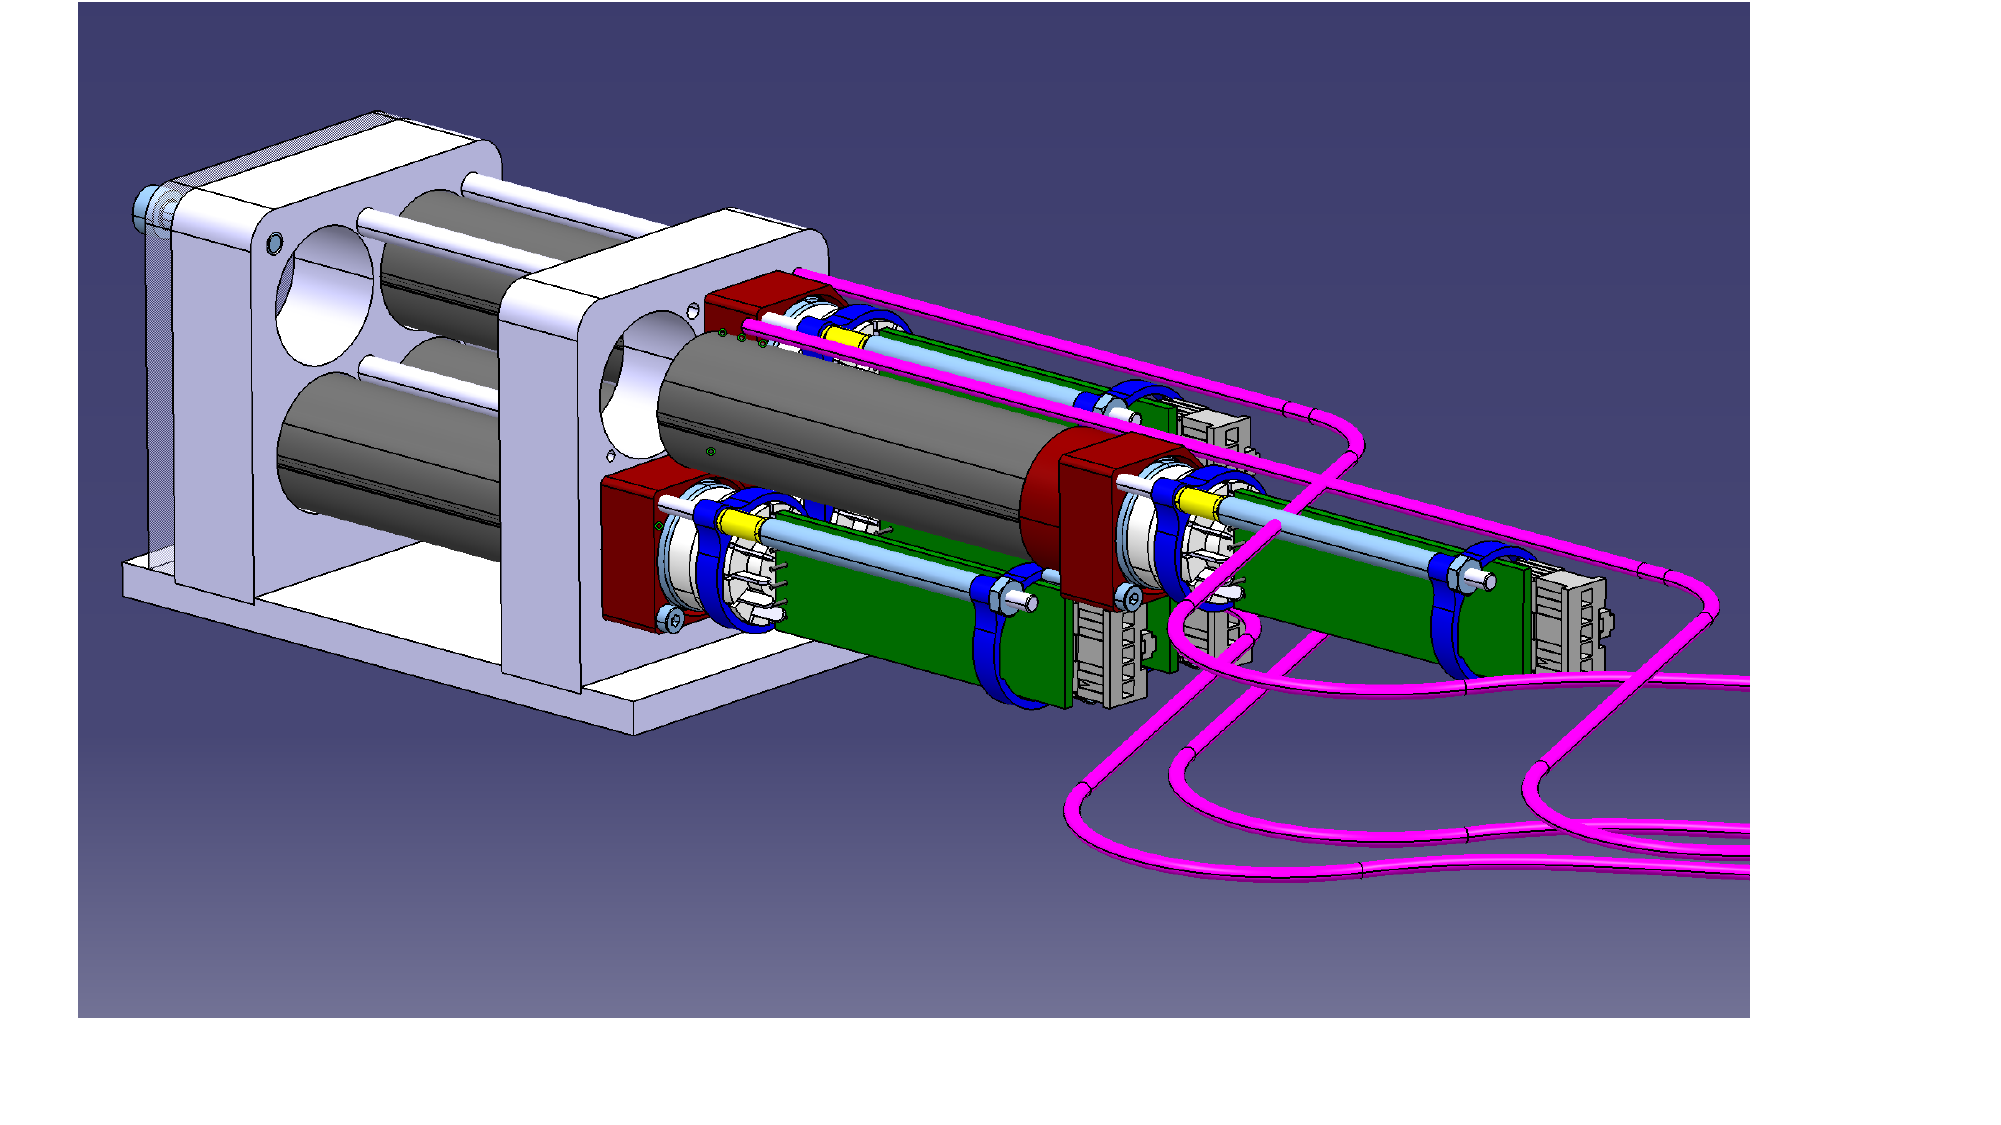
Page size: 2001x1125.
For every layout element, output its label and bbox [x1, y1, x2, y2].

picture [78, 2, 1750, 1018]
